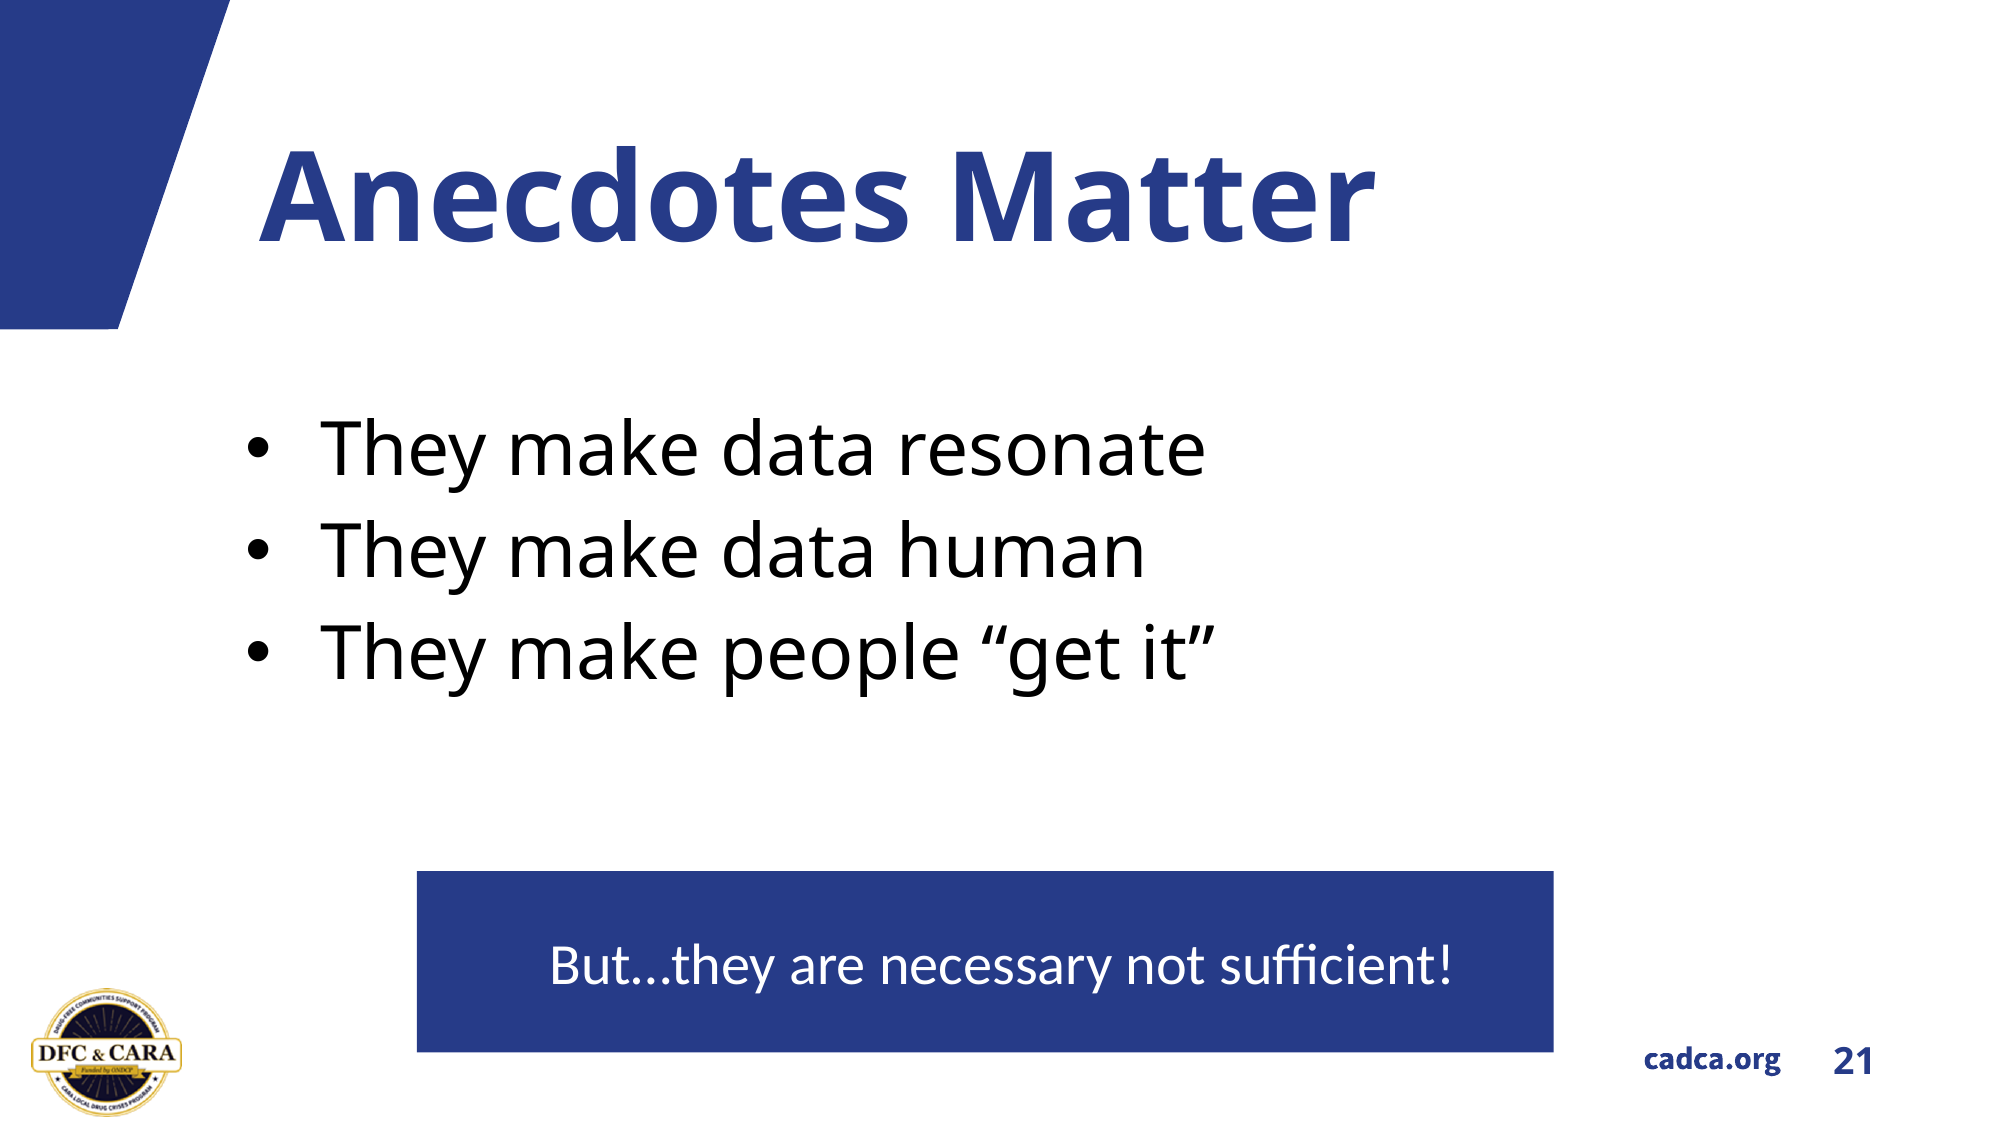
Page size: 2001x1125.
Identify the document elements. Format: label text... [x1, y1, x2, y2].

title Anecdotes Matter [244, 92, 1877, 310]
list They make data resonate They make data human They make people “get it” [230, 403, 1863, 1014]
text_box But…they are necessary not sufficient! [534, 918, 1506, 1004]
text_box [416, 870, 1555, 1053]
picture [31, 988, 182, 1117]
